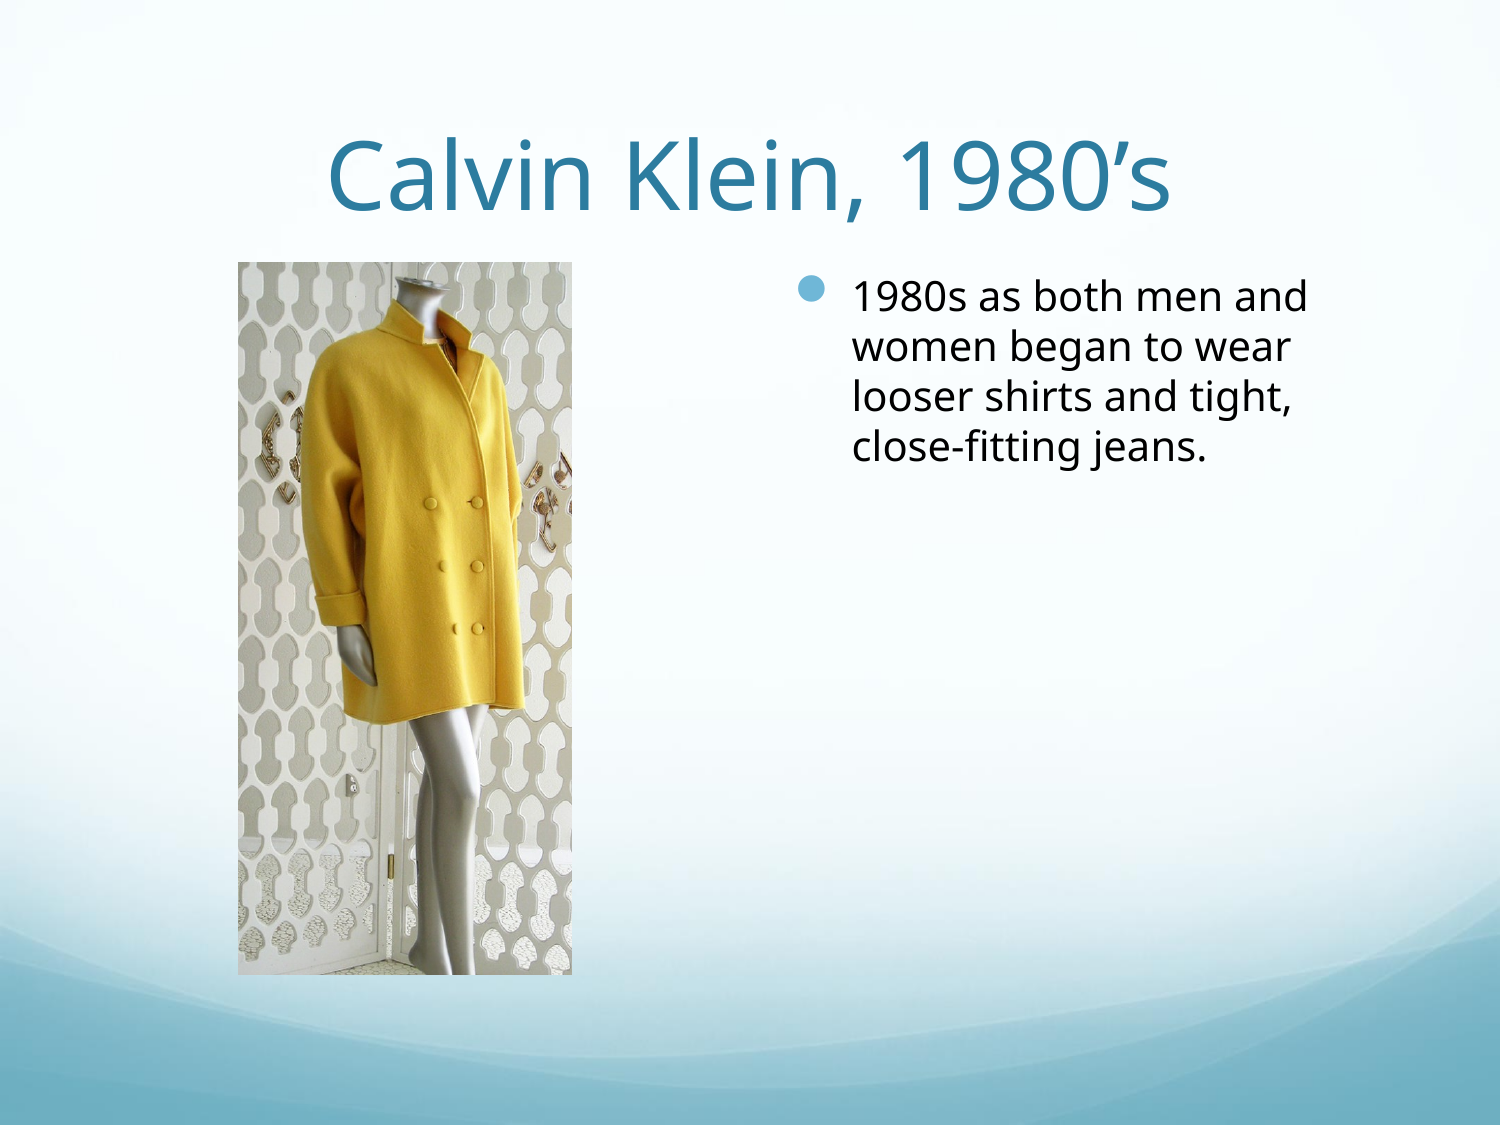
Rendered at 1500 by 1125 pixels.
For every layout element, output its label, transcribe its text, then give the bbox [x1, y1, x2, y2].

picture [0, 0, 1500, 1125]
title Calvin Klein, 1980’s [90, 17, 1410, 237]
list 1980s as both men and women began to wear looser shirts and tight, close-fitting jeans. [779, 262, 1410, 975]
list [237, 261, 573, 976]
